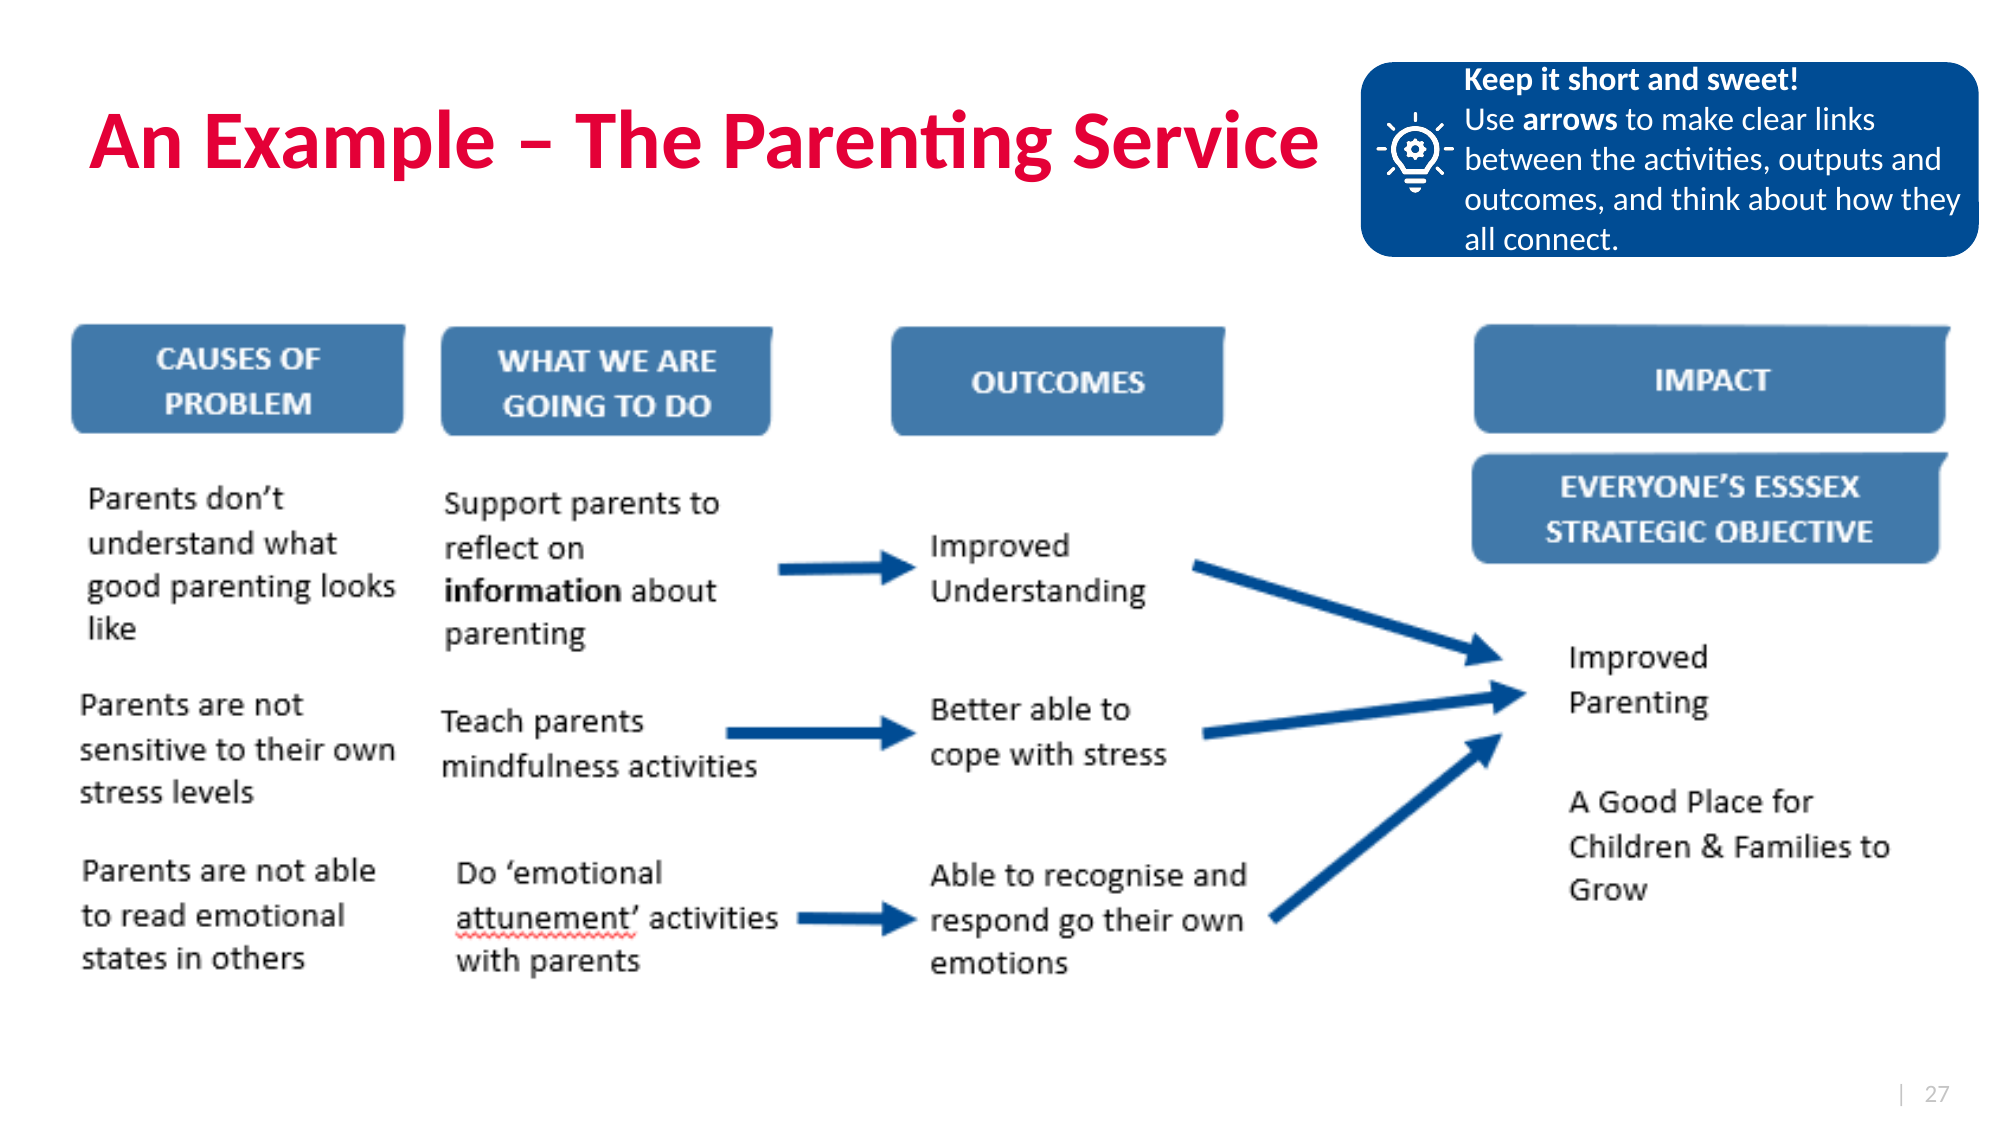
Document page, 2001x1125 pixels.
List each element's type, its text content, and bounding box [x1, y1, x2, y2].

picture [1369, 108, 1463, 198]
slide_number | 27 [1822, 1081, 1950, 1104]
picture [65, 306, 1963, 991]
title An Example – The Parenting Service [89, 84, 1424, 260]
text_box Keep it short and sweet! Use arrows to make clear links between the activities, outputs and outcomes, and think about how they all connect.​ [1464, 57, 1963, 168]
text_box [1359, 61, 1980, 258]
